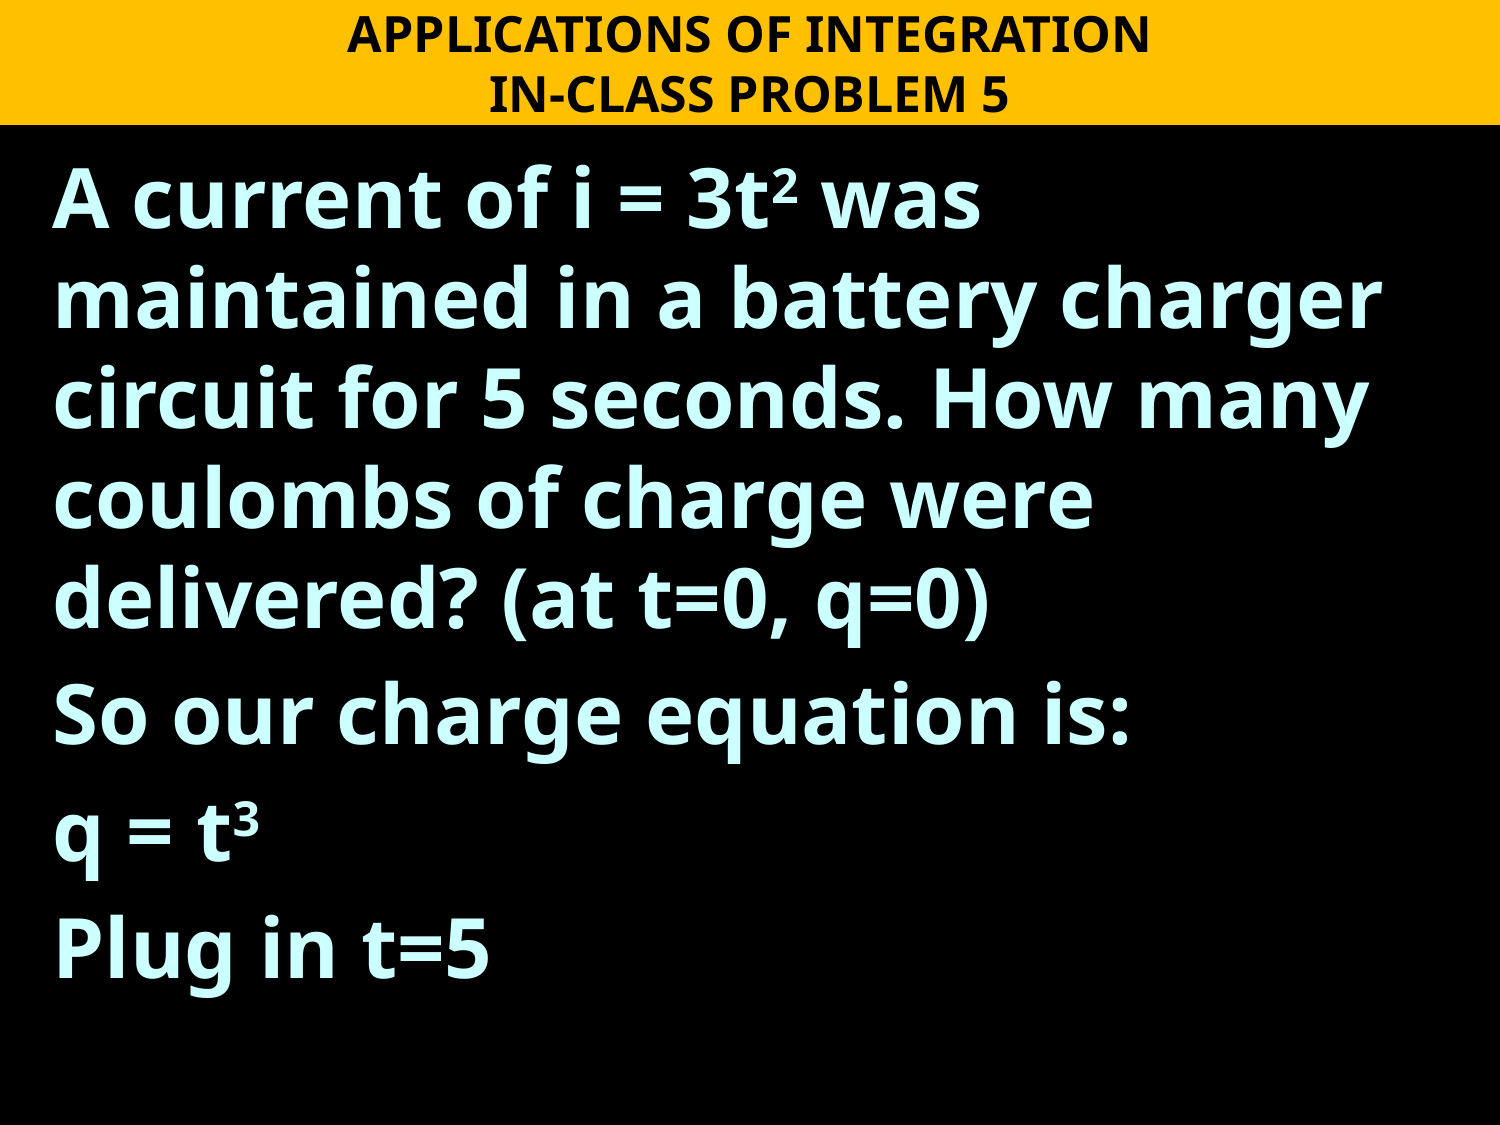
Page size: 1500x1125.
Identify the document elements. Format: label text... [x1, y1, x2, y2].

list A current of i = 3t2 was maintained in a battery charger circuit for 5 seconds. How many coulombs of charge were delivered? (at t=0, q=0) So our charge equation is: q = t3 Plug in t=5 [37, 137, 1500, 1063]
text_box APPLICATIONS OF INTEGRATION IN-CLASS PROBLEM 5 [0, 0, 1500, 125]
